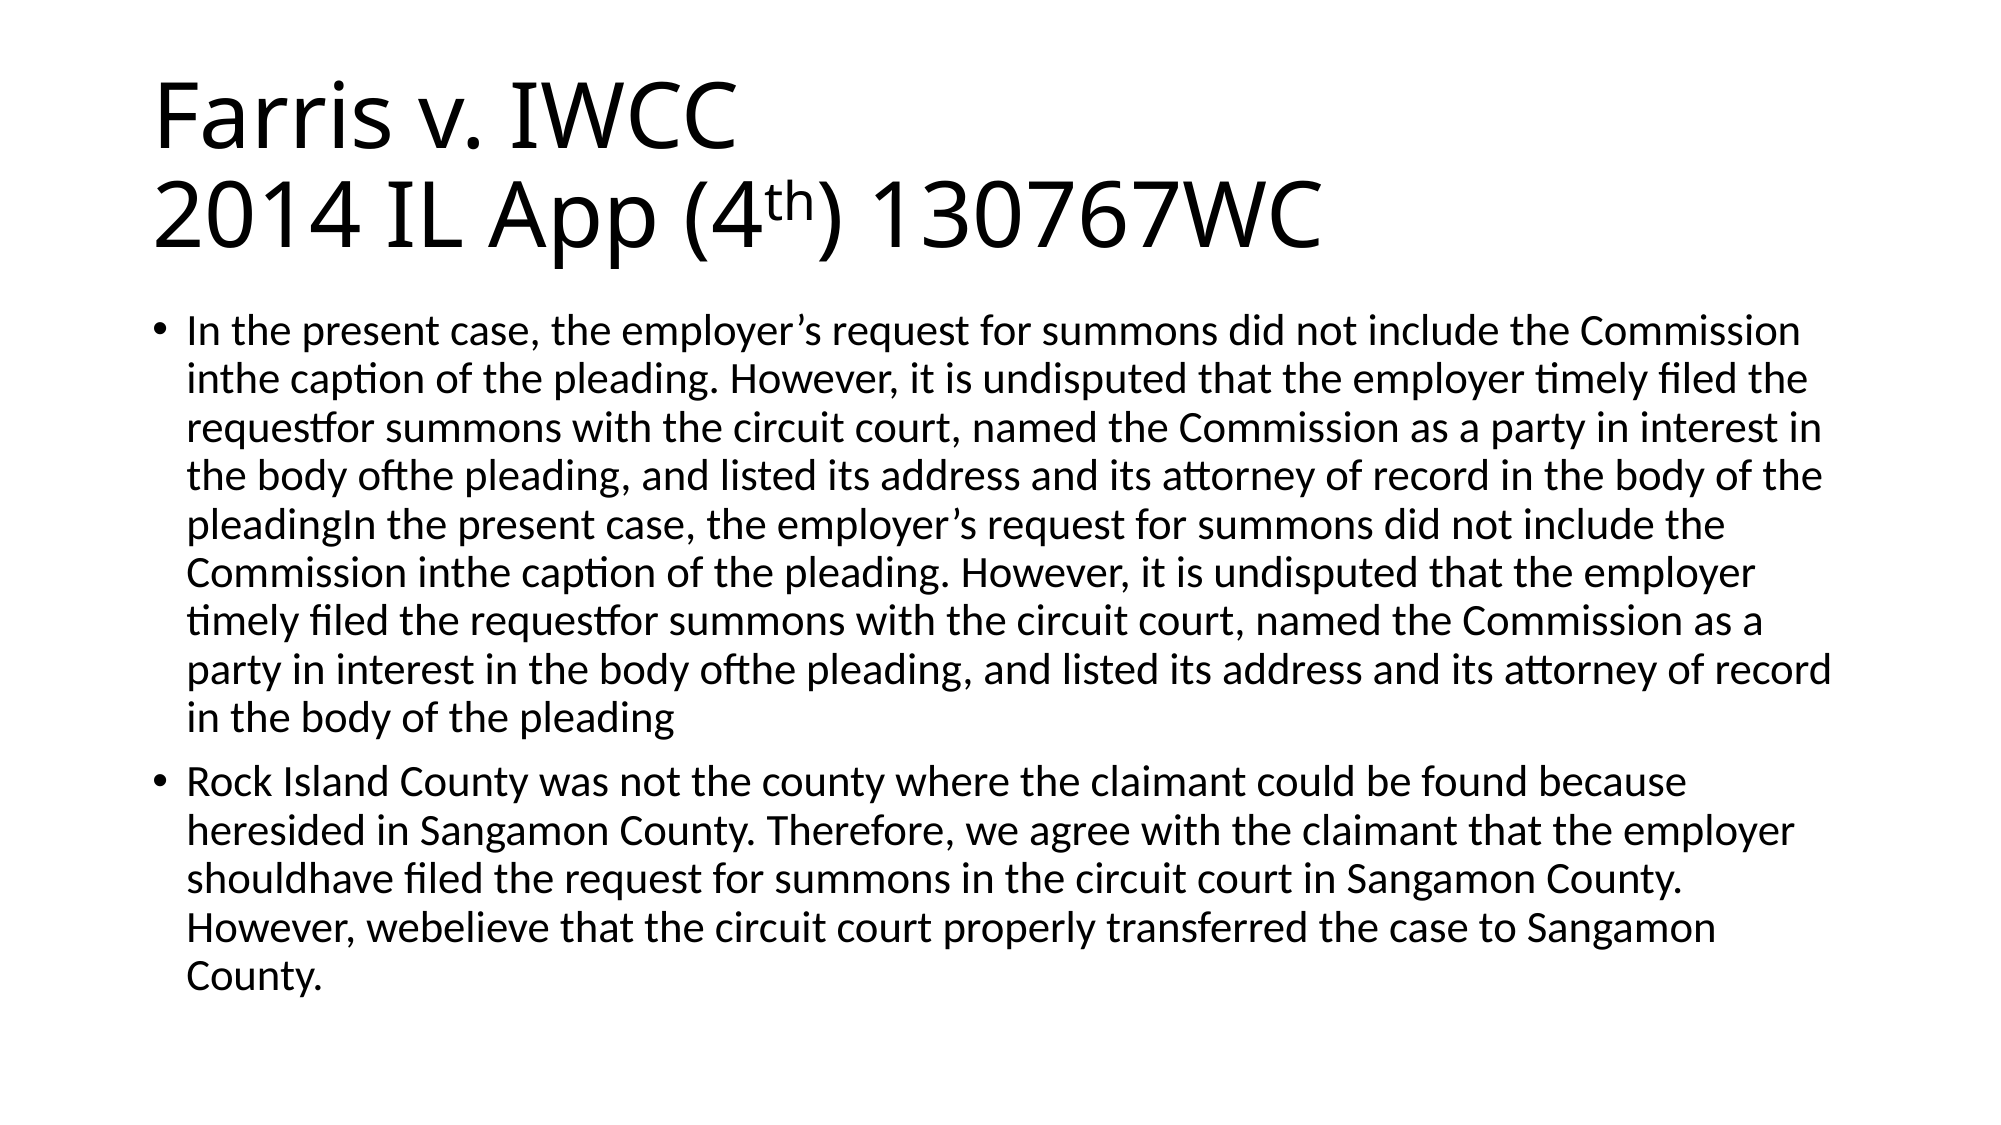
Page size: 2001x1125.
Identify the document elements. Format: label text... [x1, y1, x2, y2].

title Farris v. IWCC 2014 IL App (4th) 130767WC [137, 59, 1863, 278]
list In the present case, the employer’s request for summons did not include the Commission inthe caption of the pleading. However, it is undisputed that the employer timely filed the requestfor summons with the circuit court, named the Commission as a party in interest in the body ofthe pleading, and listed its address and its attorney of record in the body of the pleadingIn the present case, the employer’s request for summons did not include the Commission inthe caption of the pleading. However, it is undisputed that the employer timely filed the requestfor summons with the circuit court, named the Commission as a party in interest in the body ofthe pleading, and listed its address and its attorney of record in the body of the pleading Rock Island County was not the county where the claimant could be found because heresided in Sangamon County. Therefore, we agree with the claimant that the employer shouldhave filed the request for summons in the circuit court in Sangamon County. However, webelieve that the circuit court properly transferred the case to Sangamon County. [137, 299, 1863, 1014]
